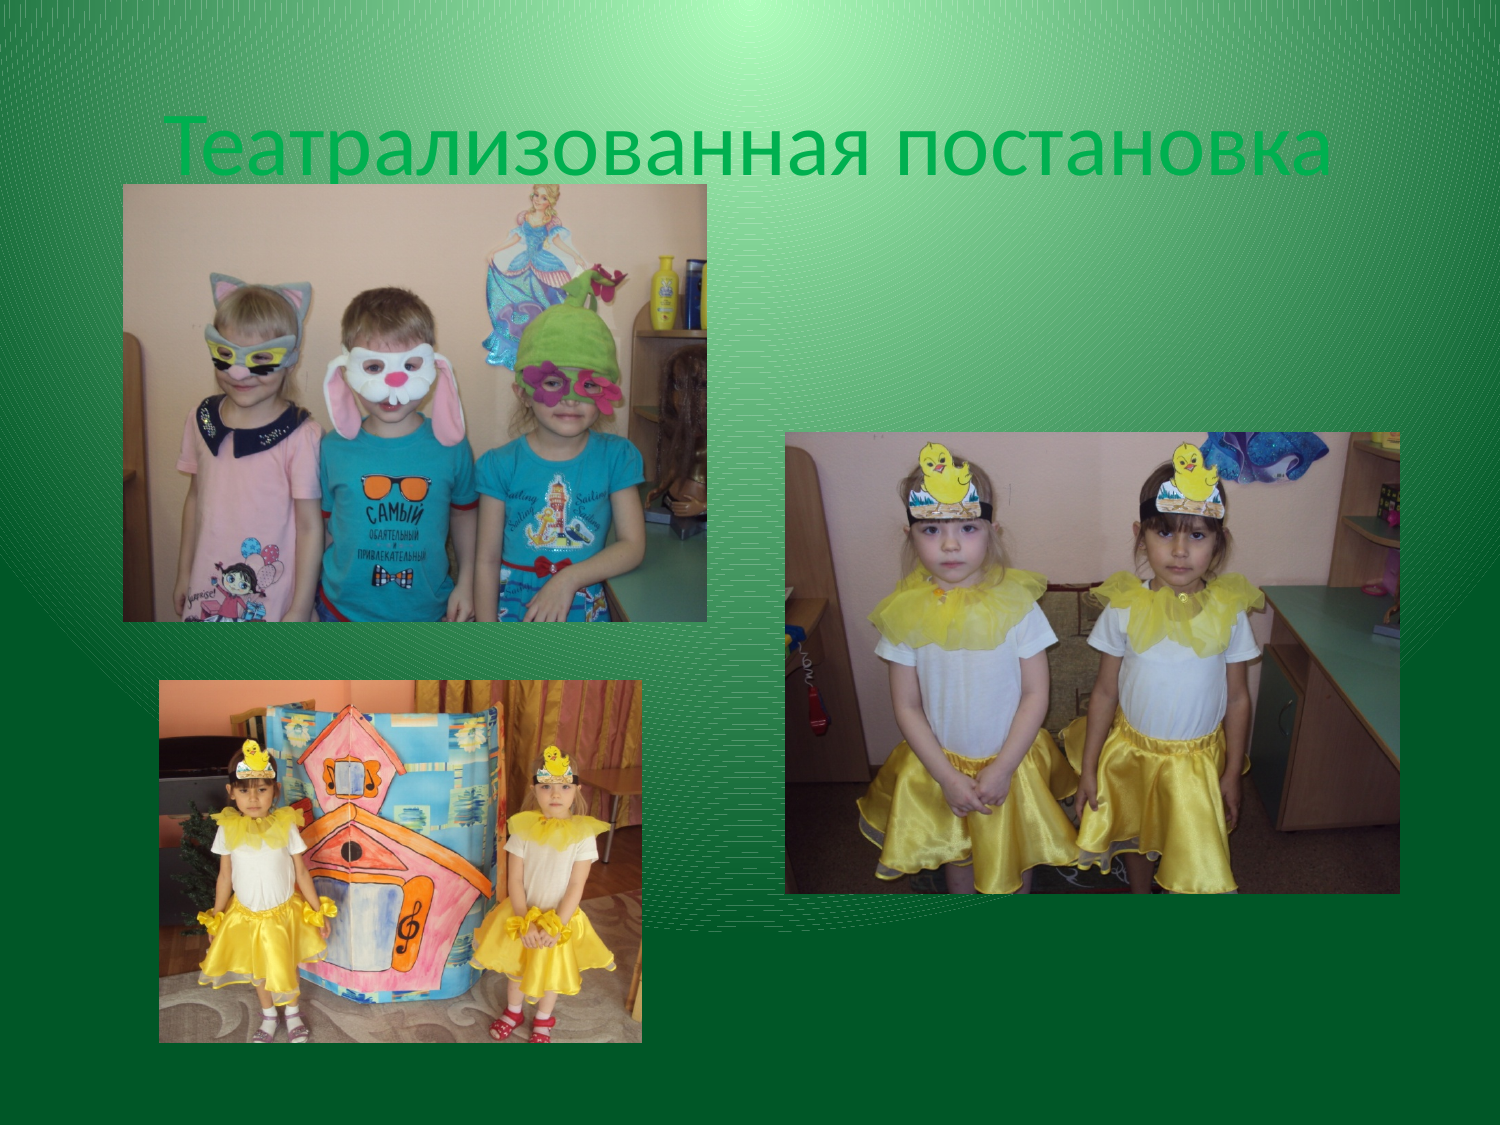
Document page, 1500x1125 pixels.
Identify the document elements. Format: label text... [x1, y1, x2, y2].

picture [159, 680, 642, 1043]
picture [123, 184, 707, 622]
picture [399, 615, 406, 622]
title Театрализованная постановка [75, 45, 1425, 233]
picture [785, 432, 1400, 894]
picture [383, 616, 390, 622]
